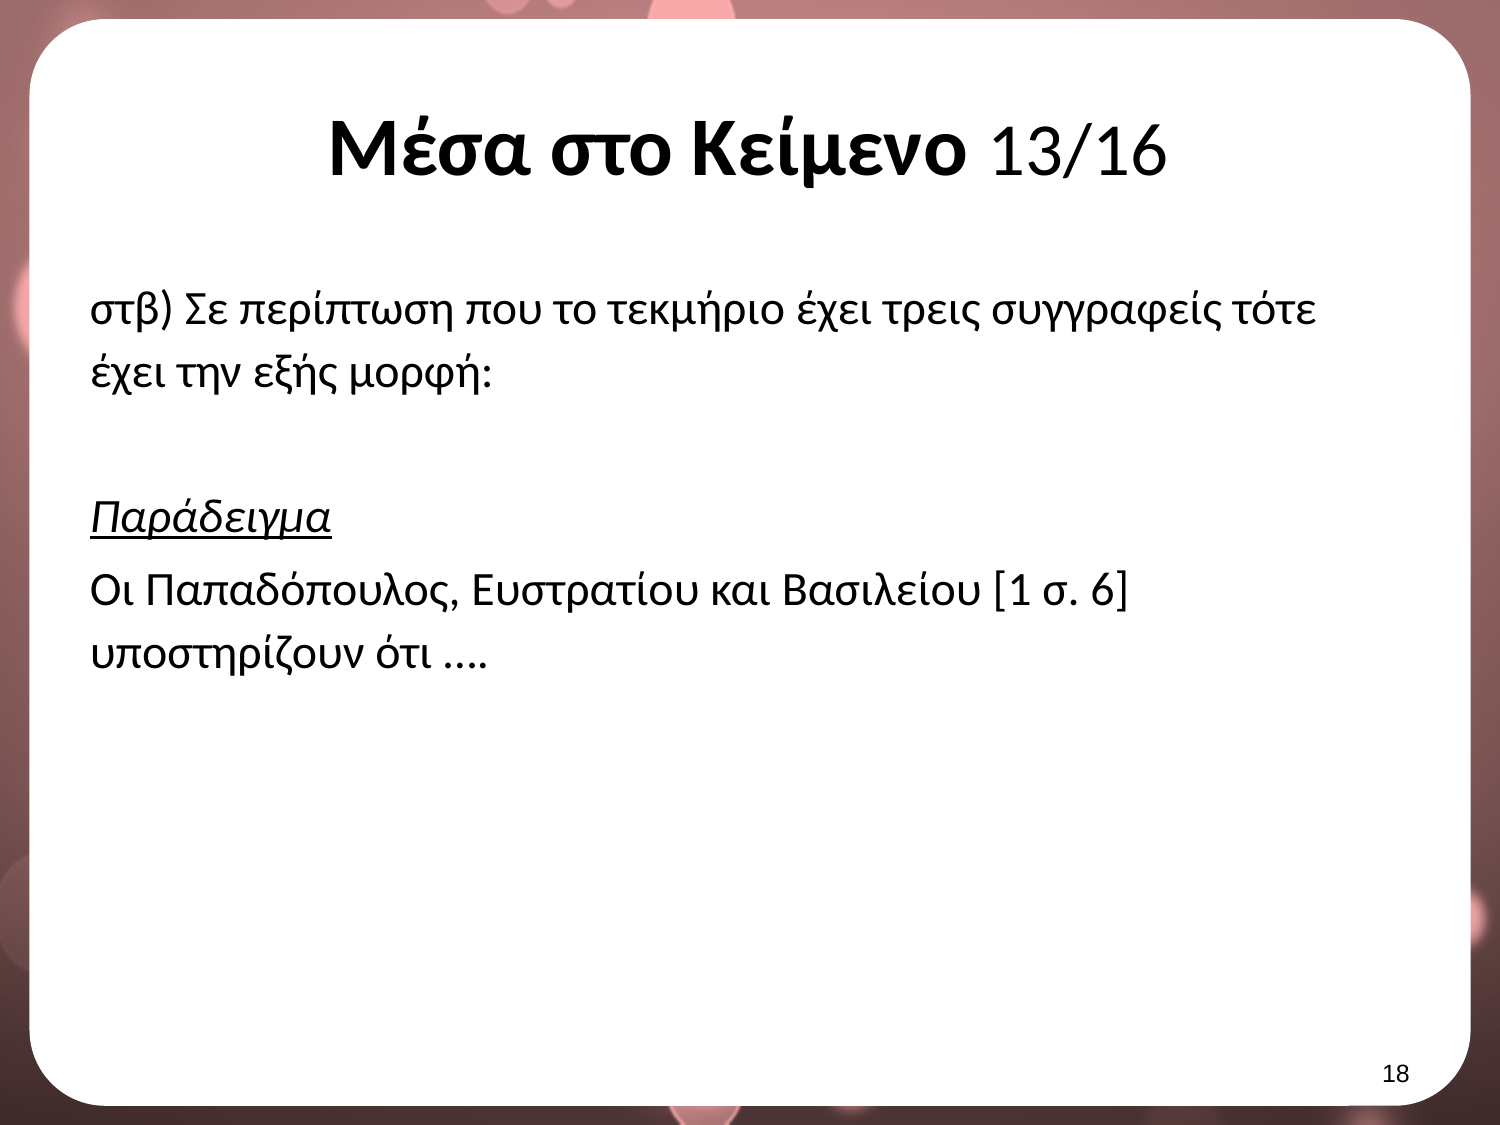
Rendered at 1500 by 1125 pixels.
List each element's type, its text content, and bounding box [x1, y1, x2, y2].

slide_number 17 [1074, 1042, 1425, 1103]
list στβ) Σε περίπτωση που το τεκμήριο έχει τρεις συγγραφείς τότε έχει την εξής μορφή: Παράδειγμα Οι Παπαδόπουλος, Ευστρατίου και Βασιλείου [1 σ. 6] υποστηρίζουν ότι …. [74, 263, 1421, 934]
title Μέσα στο Κείμενο 13/16 [74, 50, 1421, 235]
